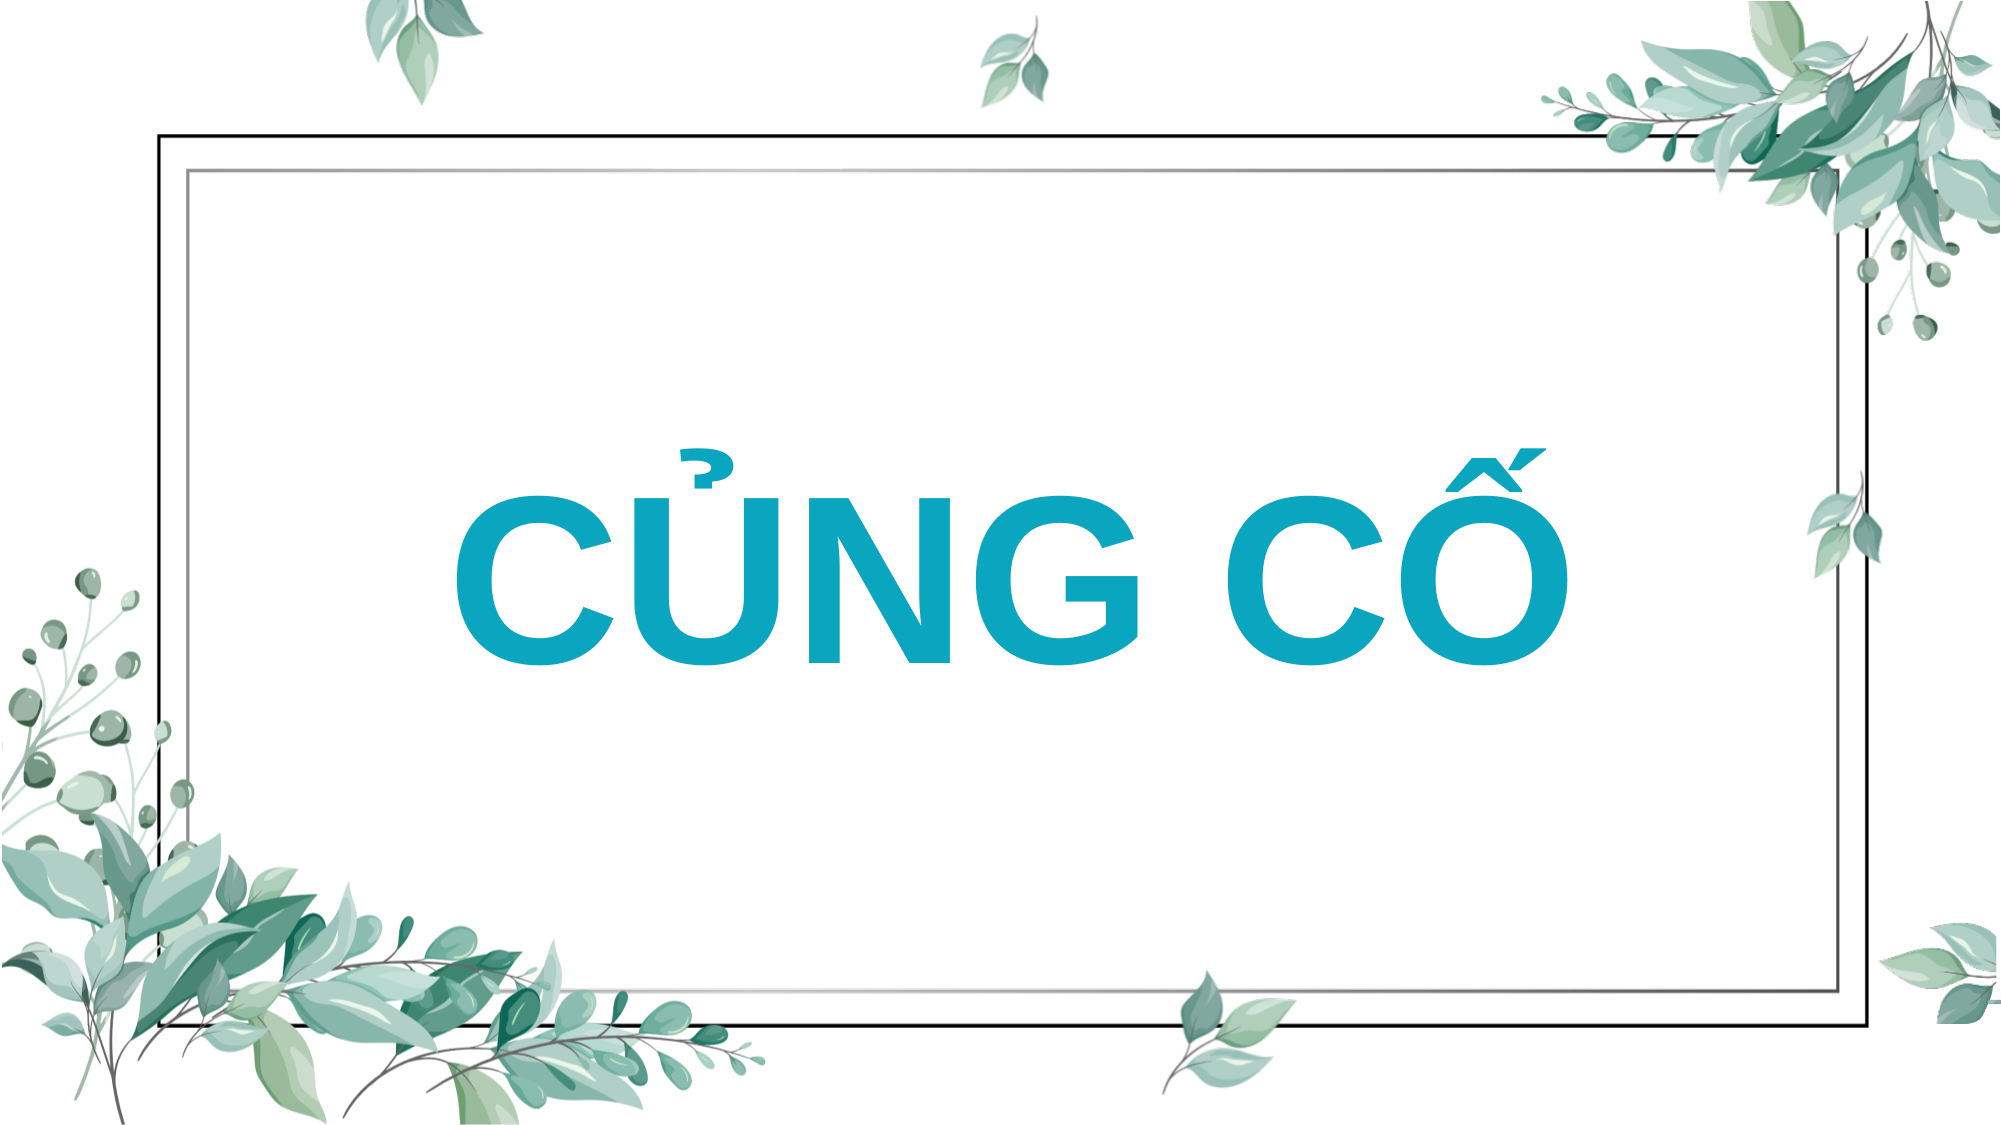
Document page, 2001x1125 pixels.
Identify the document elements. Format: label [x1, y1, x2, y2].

picture [923, 0, 1144, 135]
picture [312, 0, 533, 123]
picture [1506, 1, 2000, 354]
picture [1771, 446, 1992, 584]
picture [2, 544, 807, 1125]
text_box [0, 0, 2000, 1125]
picture [1096, 962, 1317, 1100]
picture [1817, 866, 2001, 1024]
